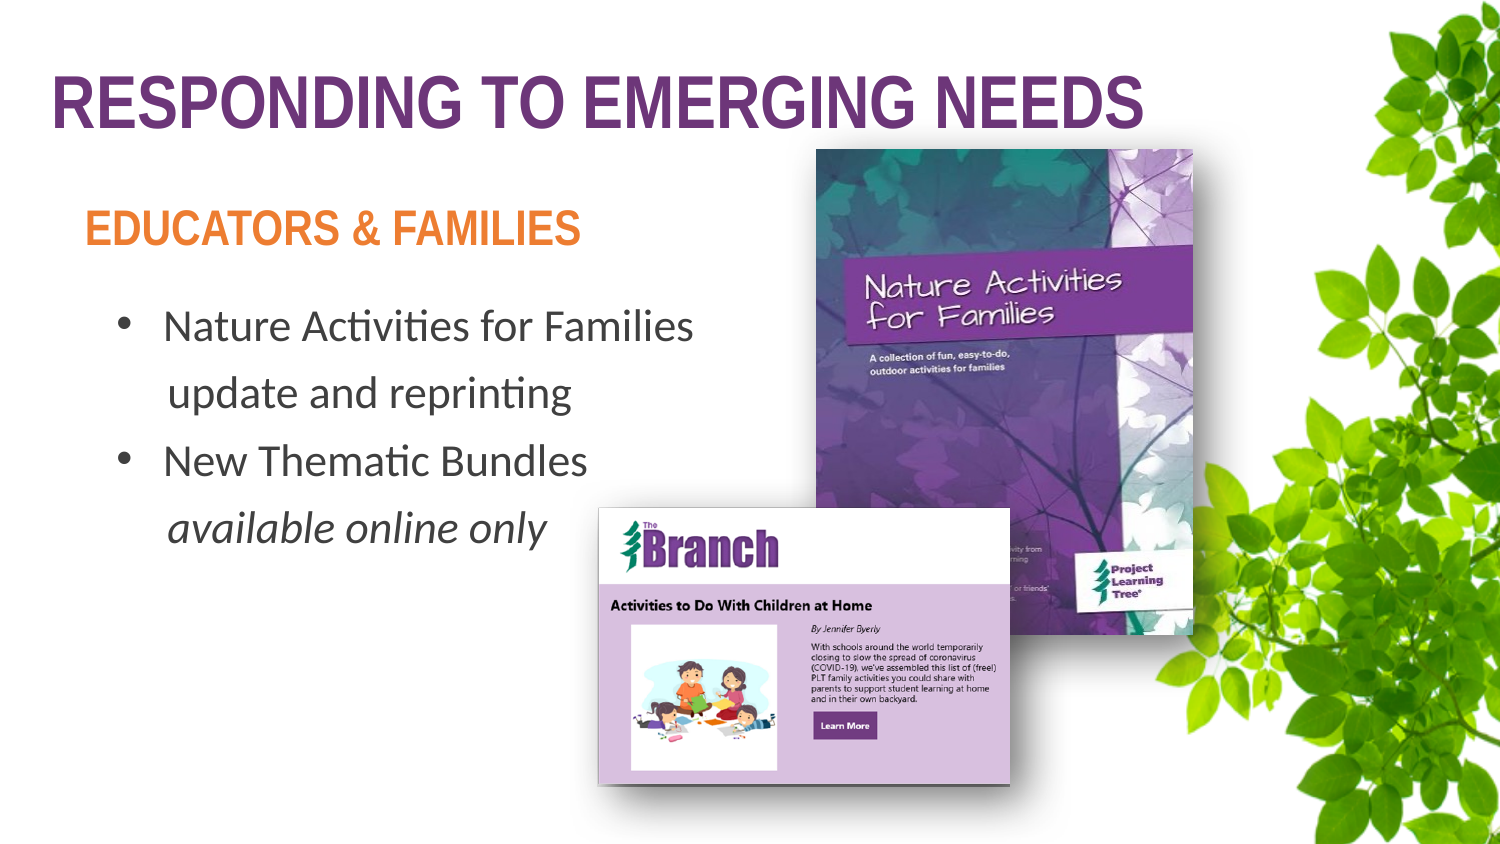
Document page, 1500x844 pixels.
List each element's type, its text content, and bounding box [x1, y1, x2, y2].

picture [597, 1, 1500, 844]
text_box Nature Activities for Families update and reprinting New Thematic Bundles available online only [101, 287, 798, 561]
text_box RESPONDING TO EMERGING NEEDS [37, 46, 1171, 151]
text_box EDUCATORS & FAMILIES [70, 187, 799, 263]
